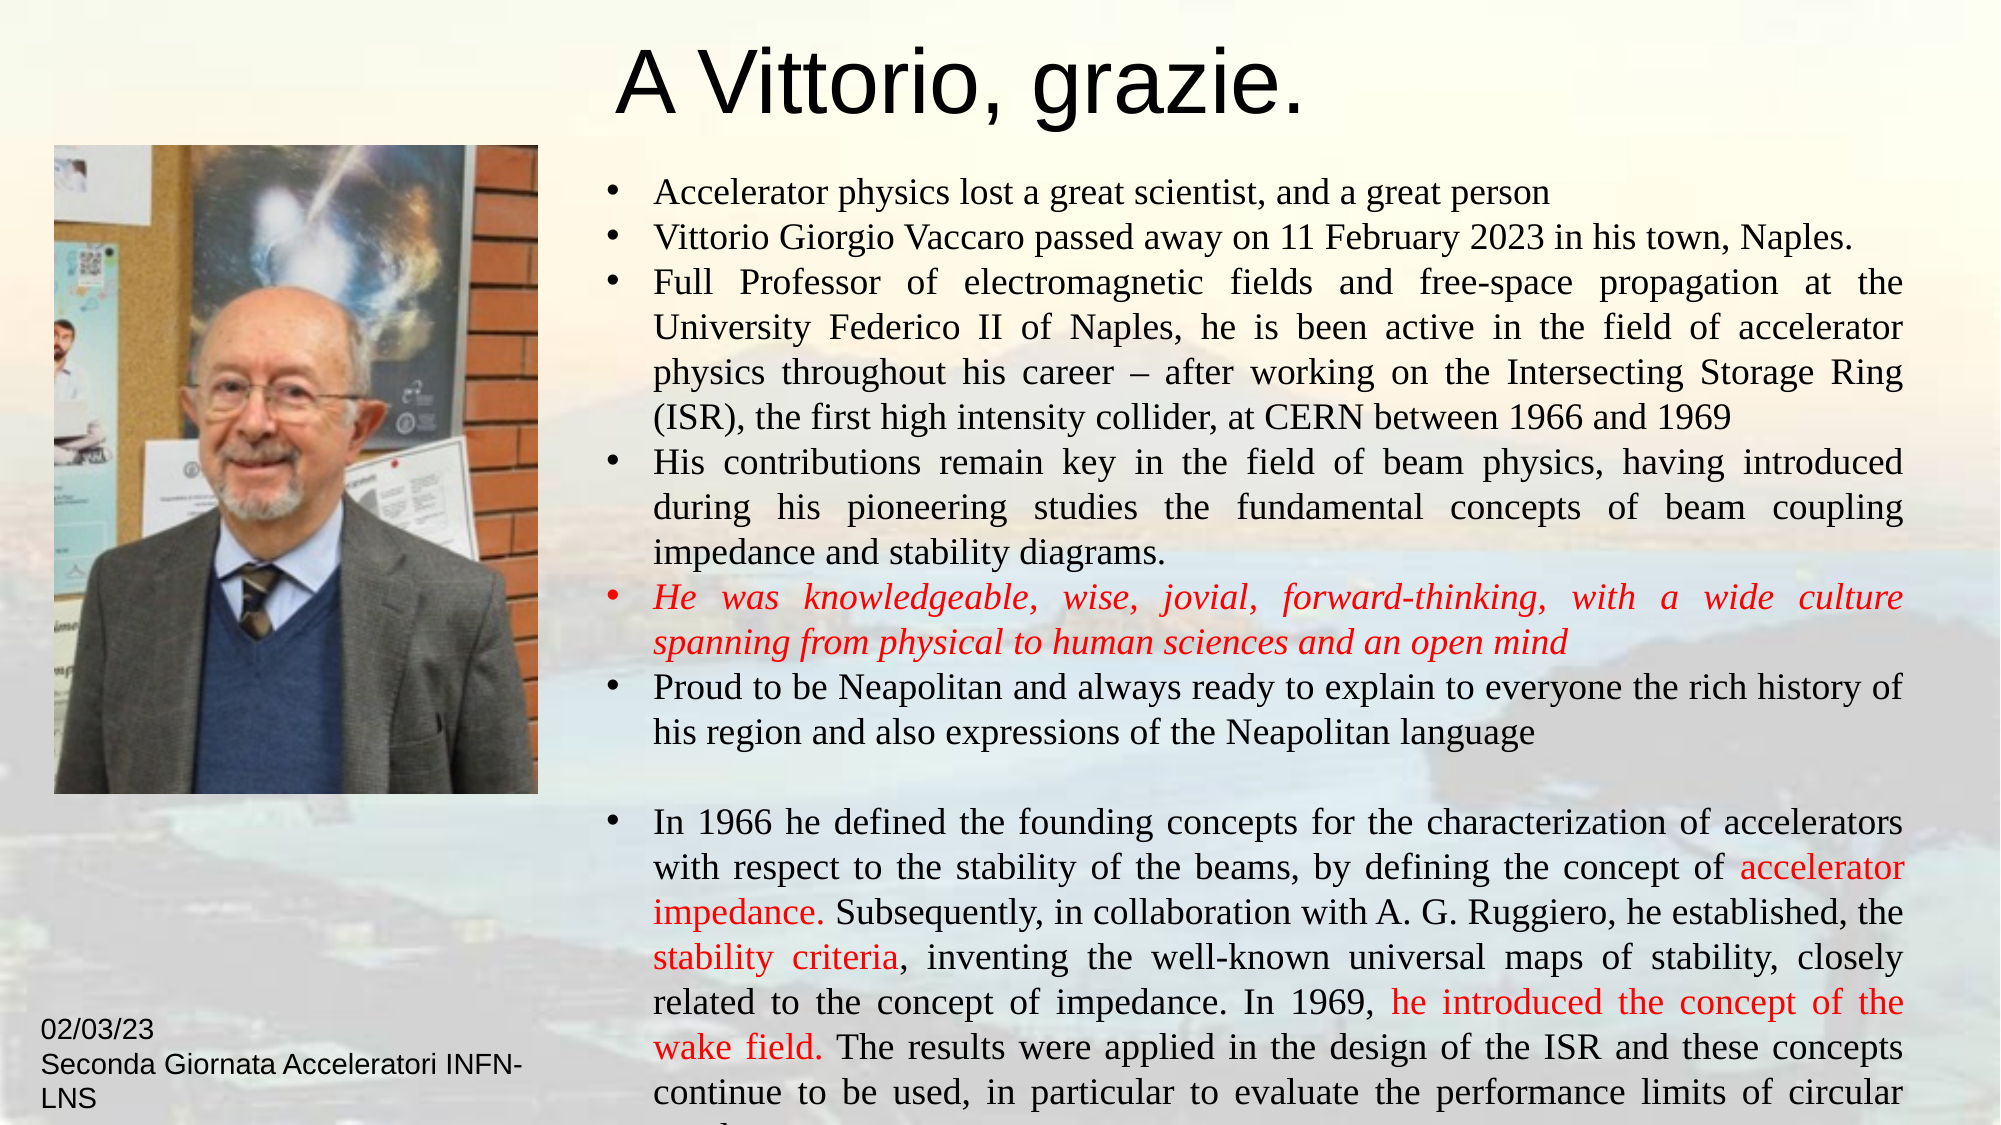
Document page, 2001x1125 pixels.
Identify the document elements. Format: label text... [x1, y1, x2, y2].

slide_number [25, 1002, 567, 1125]
picture [0, 0, 2001, 1125]
text_box Accelerator physics lost a great scientist, and a great person Vittorio Giorgio Vaccaro passed away on 11 February 2023 in his town, Naples. Full Professor of electromagnetic fields and free-space propagation at the University Federico II of Naples, he is been active in the field of accelerator physics throughout his career – after working on the Intersecting Storage Ring (ISR), the first high intensity collider, at CERN between 1966 and 1969 His contributions remain key in the field of beam physics, having introduced during his pioneering studies the fundamental concepts of beam coupling impedance and stability diagrams. He was knowledgeable, wise, jovial, forward-thinking, with a wide culture spanning from physical to human sciences and an open mind Proud to be Neapolitan and always ready to explain to everyone the rich history of his region and also expressions of the Neapolitan language In 1966 he defined the founding concepts for the characterization of accelerators with respect to the stability of the beams, by defining the concept of accelerator impedance. Subsequently, in collaboration with A. G. Ruggiero, he established, the stability criteria, inventing the well-known universal maps of stability, closely related to the concept of impedance. In 1969, he introduced the concept of the wake field. The results were applied in the design of the ISR and these concepts continue to be used, in particular to evaluate the performance limits of circular accelerators. [591, 114, 1920, 1125]
title A Vittorio, grazie. [82, 7, 1841, 146]
